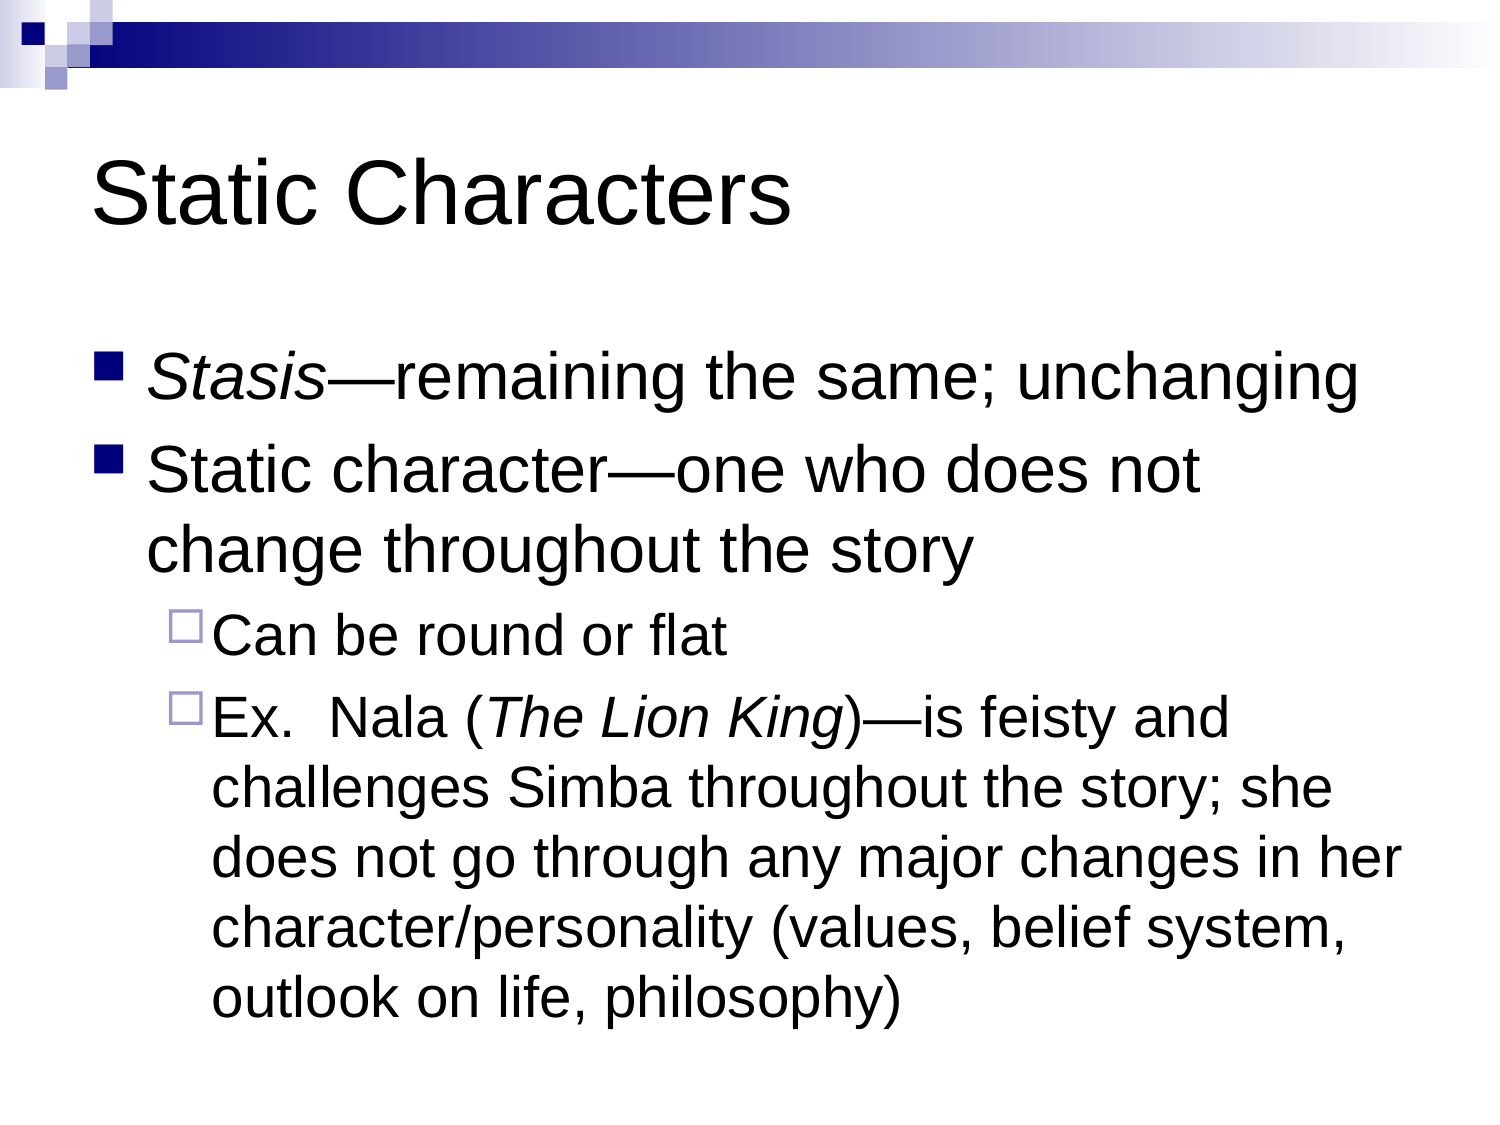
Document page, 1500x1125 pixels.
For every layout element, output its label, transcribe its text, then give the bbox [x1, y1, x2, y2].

list Stasis—remaining the same; unchanging Static character—one who does not change throughout the story Can be round or flat Ex. Nala (The Lion King)—is feisty and challenges Simba throughout the story; she does not go through any major changes in her character/personality (values, belief system, outlook on life, philosophy) [74, 324, 1426, 1088]
title Static Characters [74, 74, 1426, 301]
